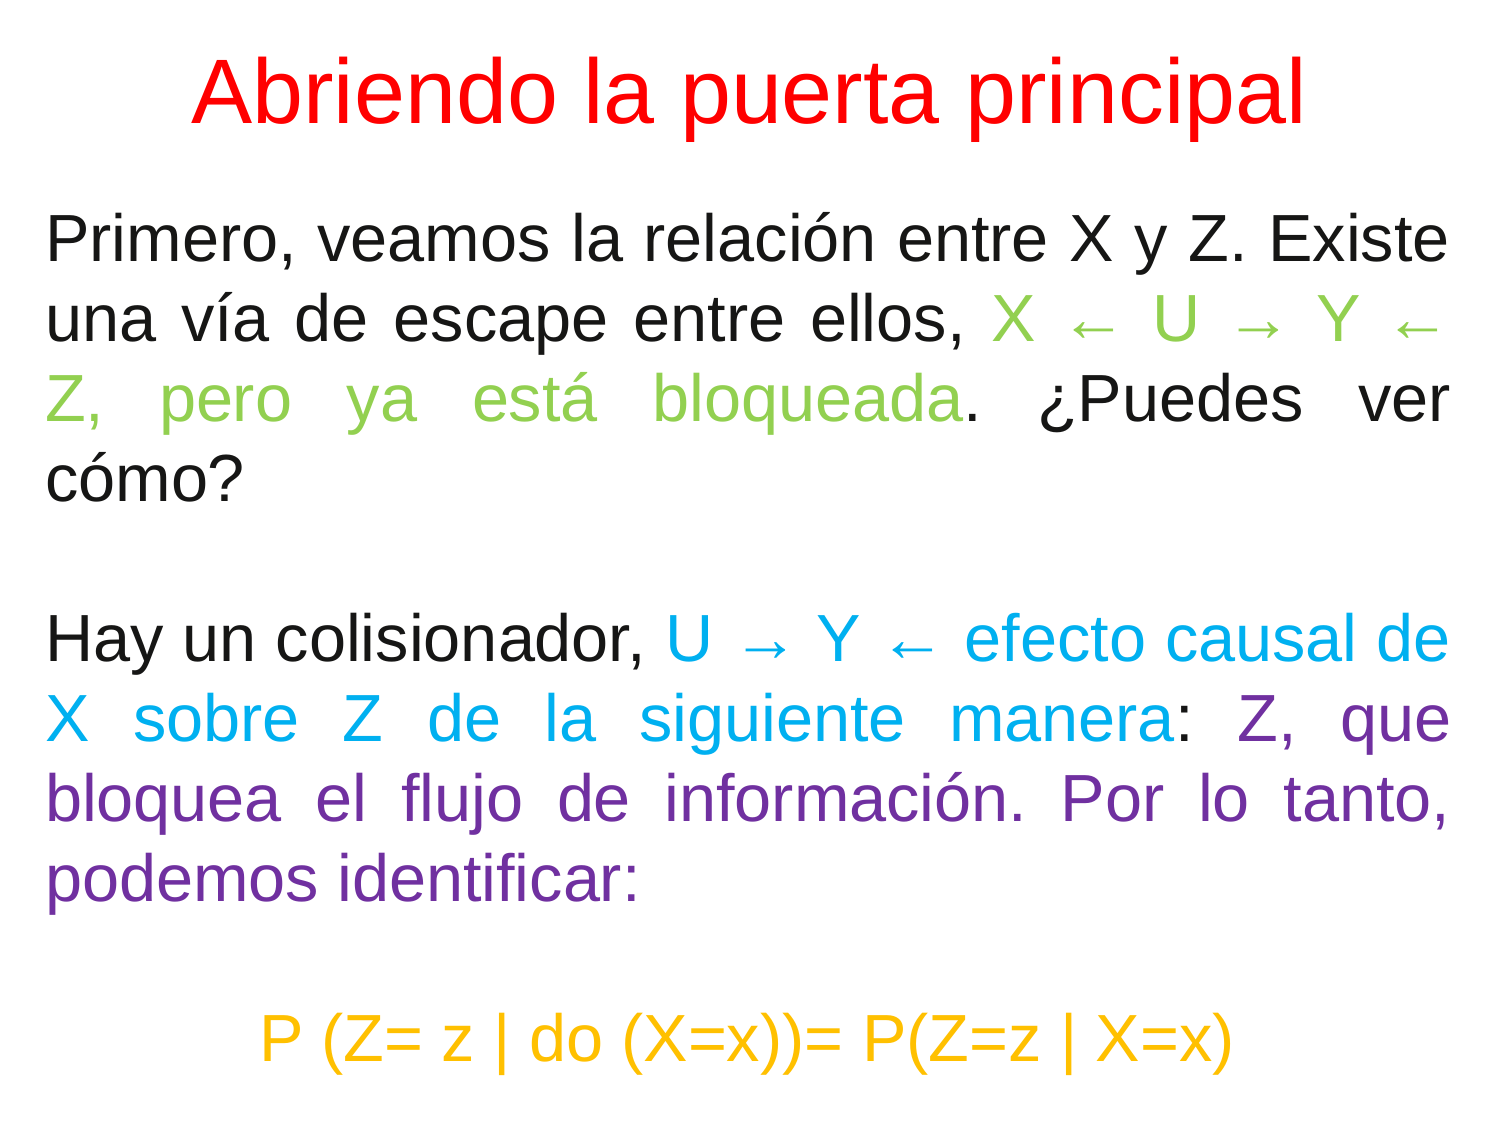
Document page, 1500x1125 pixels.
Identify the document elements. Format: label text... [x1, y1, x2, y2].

text_box Primero, veamos la relación entre X y Z. Existe una vía de escape entre ellos, X ← U → Y ← Z, pero ya está bloqueada. ¿Puedes ver cómo? Hay un colisionador, U → Y ← efecto causal de X sobre Z de la siguiente manera: Z, que bloquea el flujo de información. Por lo tanto, podemos identificar: P (Z= z | do (X=x))= P(Z=z | X=x) [30, 187, 1466, 1082]
title Abriendo la puerta principal [0, 0, 1500, 188]
